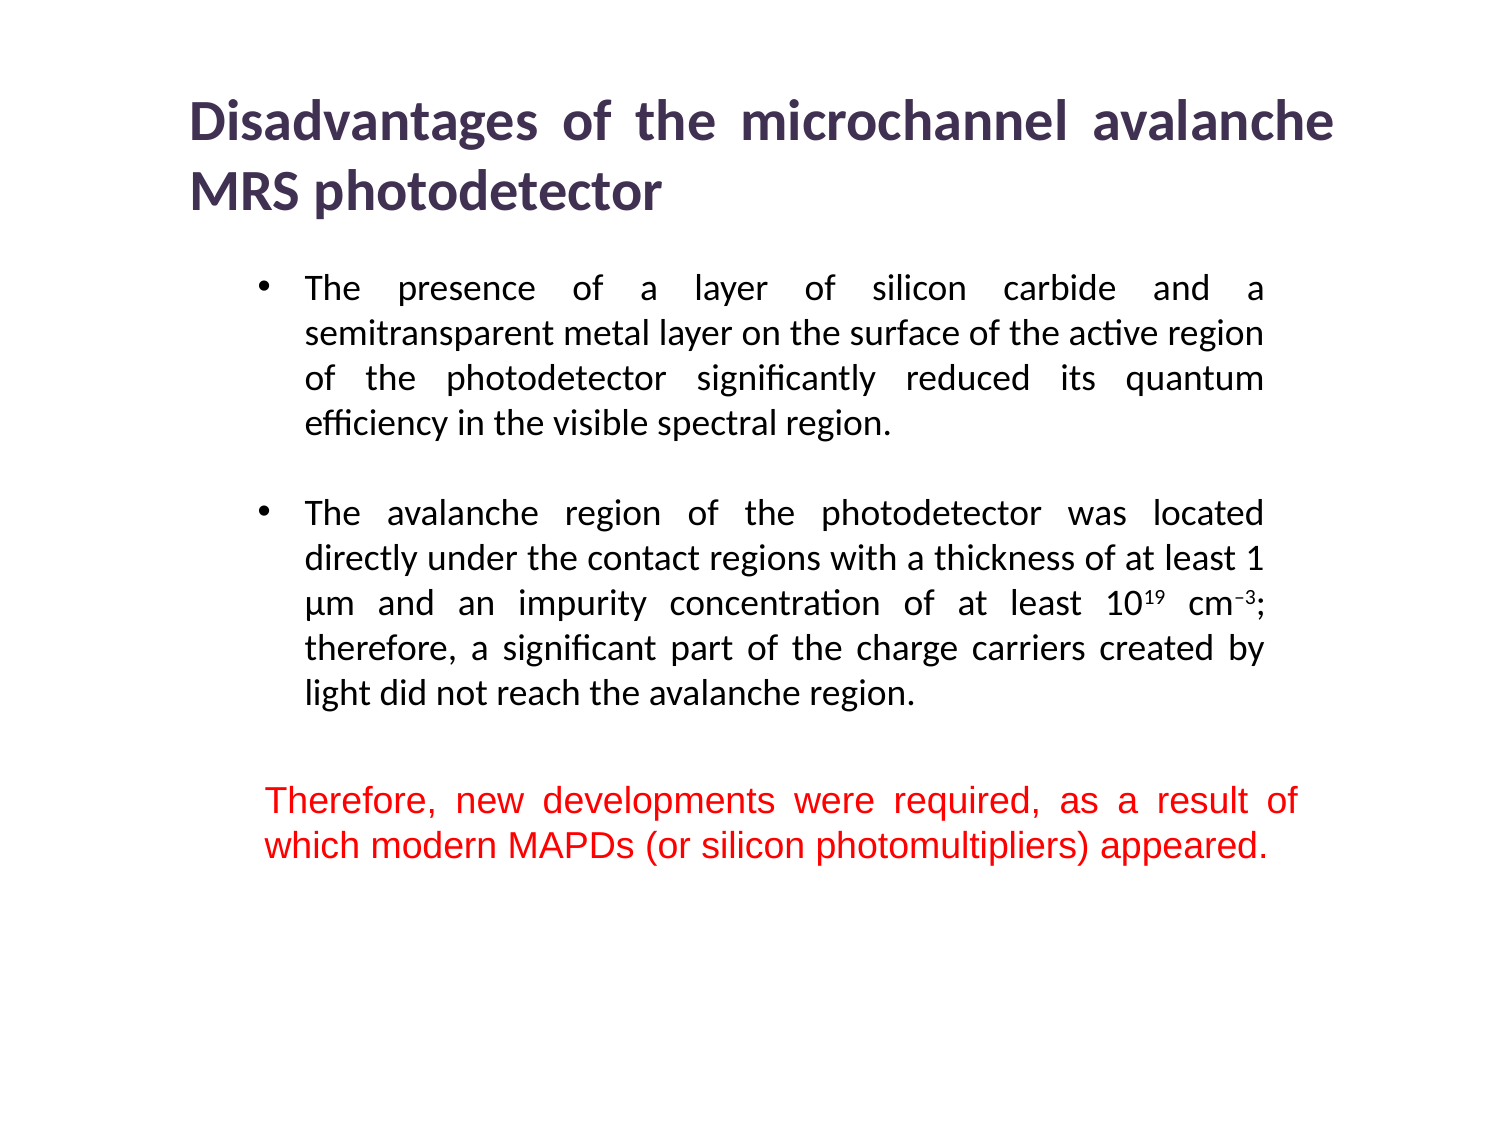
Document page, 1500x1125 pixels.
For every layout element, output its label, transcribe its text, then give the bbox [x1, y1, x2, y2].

text_box Therefore, new developments were required, as a result of which modern MAPDs (or silicon photomultipliers) appeared. [249, 768, 1314, 874]
text_box Disadvantages of the microchannel avalanche MRS photodetector [174, 74, 1350, 230]
text_box The presence of a layer of silicon carbide and a semitransparent metal layer on the surface of the active region of the photodetector significantly reduced its quantum efficiency in the visible spectral region. The avalanche region of the photodetector was located directly under the contact regions with a thickness of at least 1 μm and an impurity concentration of at least 1019 cm–3; therefore, a significant part of the charge carriers created by light did not reach the avalanche region. [243, 255, 1281, 721]
